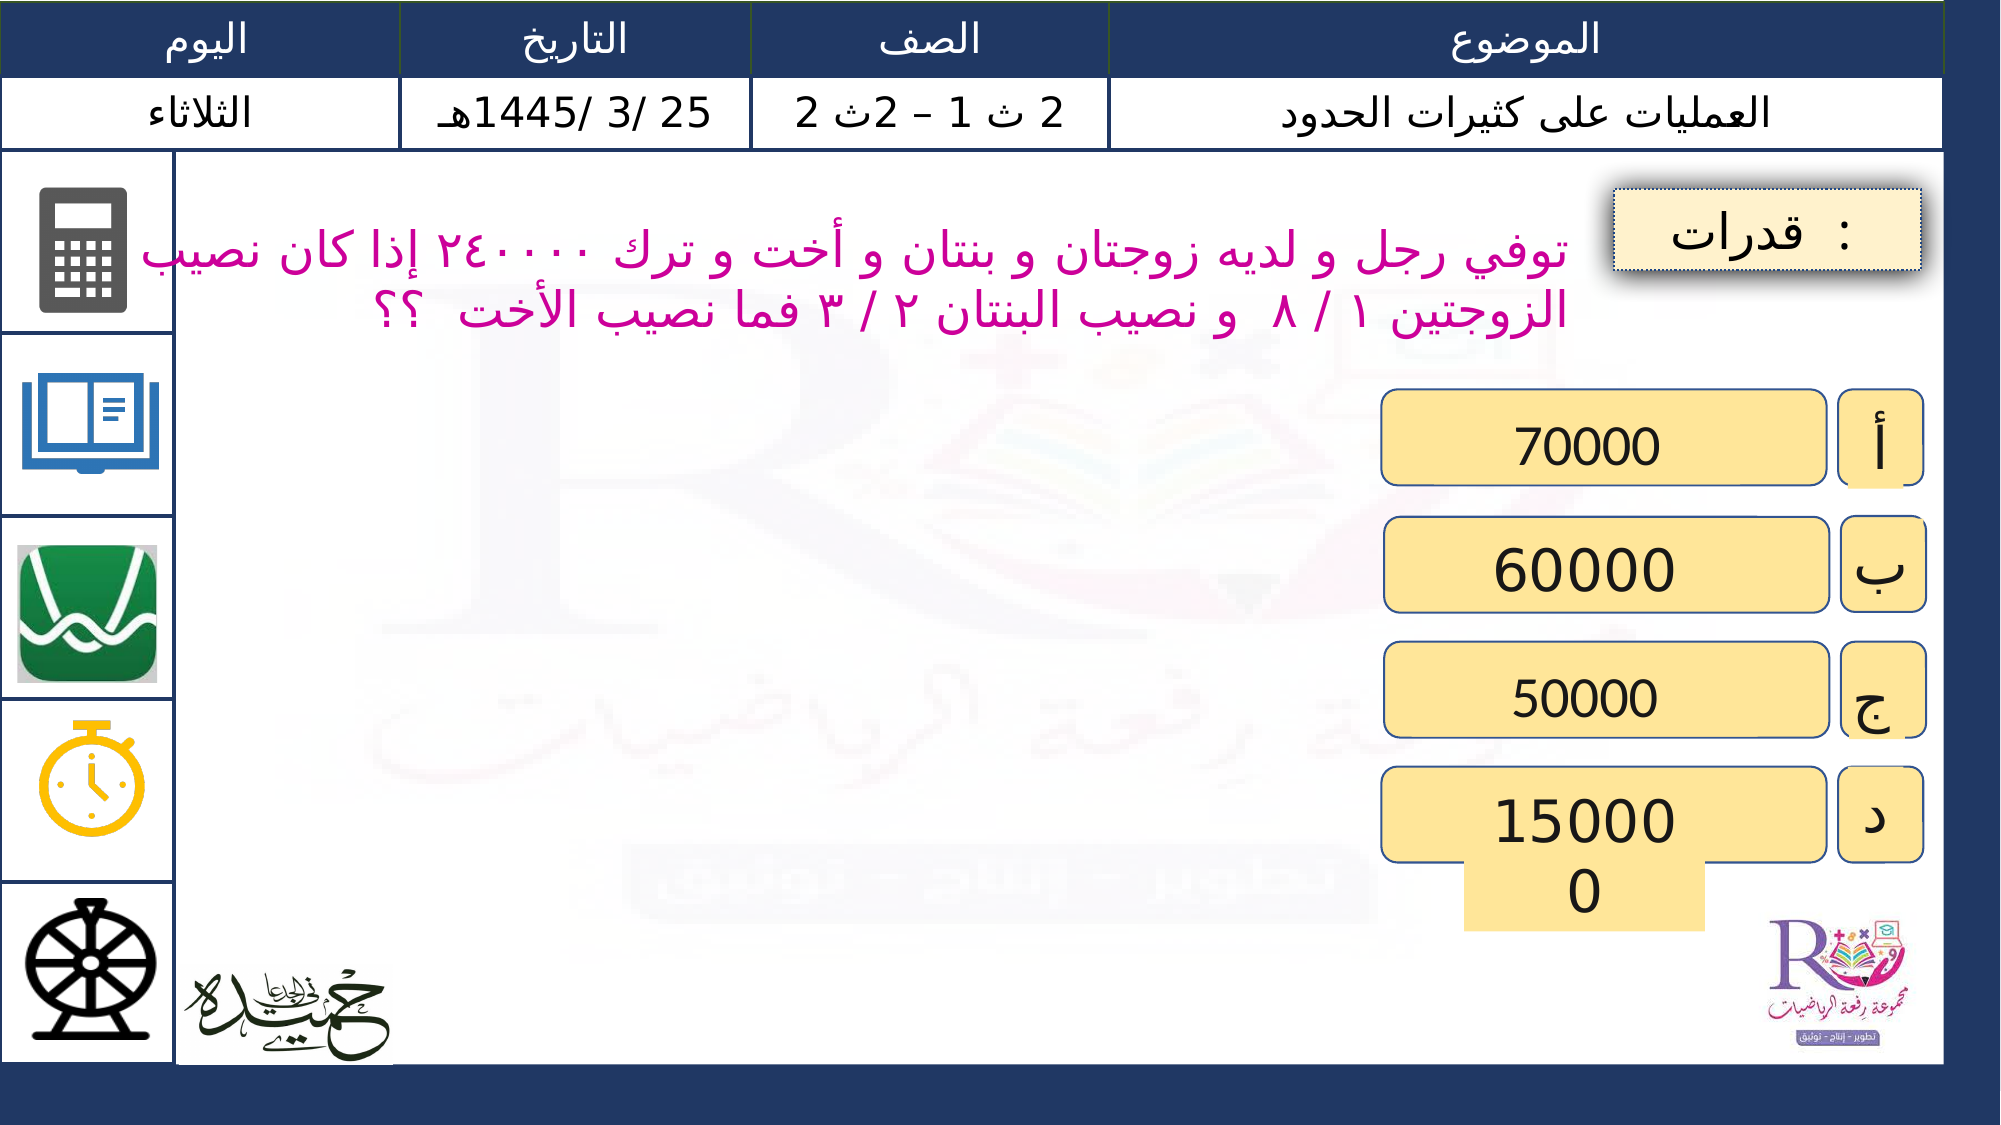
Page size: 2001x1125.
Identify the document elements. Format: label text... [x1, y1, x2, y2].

text_box [1837, 388, 1925, 487]
text_box [1380, 388, 1828, 487]
text_box ب [1859, 518, 1924, 604]
picture [17, 707, 166, 850]
text_box [1383, 515, 1831, 614]
text_box ج [1849, 654, 1905, 740]
text_box د [1847, 766, 1904, 852]
text_box [1380, 765, 1828, 864]
picture [8, 175, 158, 213]
text_box 70000 [1434, 399, 1741, 485]
picture [17, 545, 158, 683]
text_box [1837, 765, 1925, 864]
text_box أ [1847, 403, 1904, 489]
text_box 60000 [1428, 526, 1741, 611]
text_box توفي رجل و لديه زوجتان و بنتان و أخت و ترك ٢٤٠٠٠٠ إذا كان نصيب الزوجتين ١ / ٨ و نصيب البنتان ٢ / ٣ فما نصيب الأخت ؟؟ [0, 213, 1585, 346]
text_box 150000 [1464, 776, 1705, 932]
text_box [1839, 640, 1928, 739]
text_box [1839, 514, 1928, 613]
text_box قدرات : [1613, 188, 1921, 271]
picture [1727, 864, 1943, 1064]
picture [5, 898, 177, 1040]
picture [178, 964, 393, 1065]
text_box [1383, 640, 1831, 739]
text_box 50000 [1411, 651, 1758, 737]
picture [16, 348, 165, 497]
